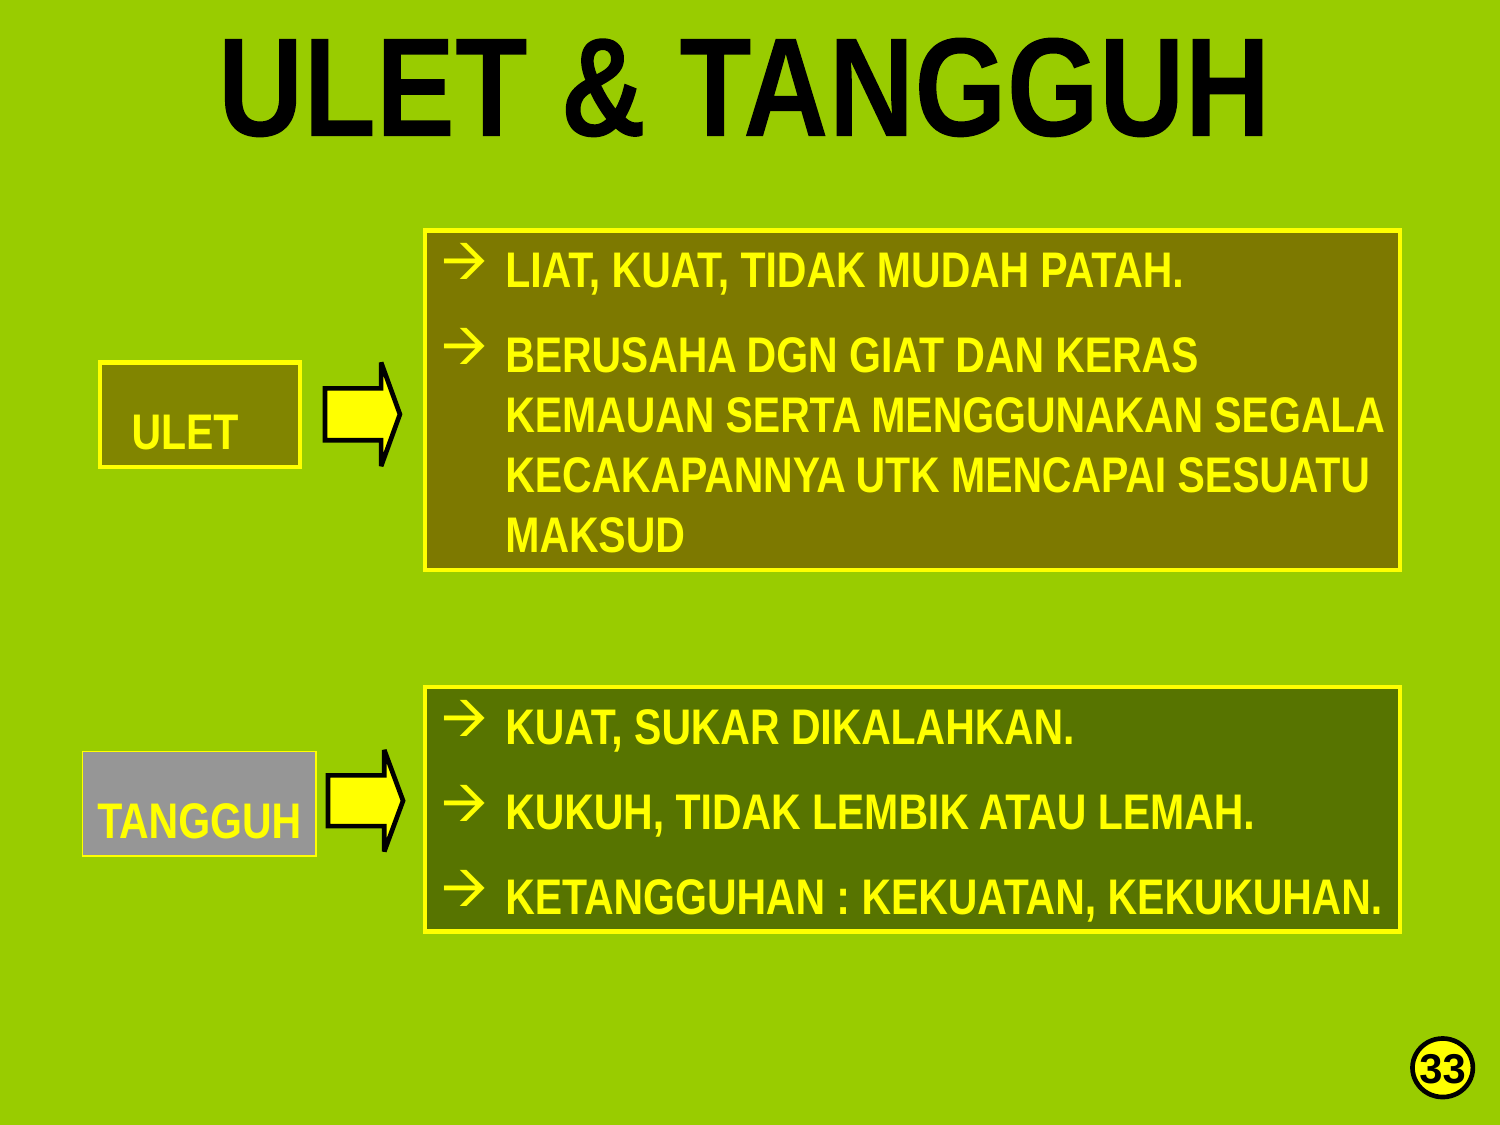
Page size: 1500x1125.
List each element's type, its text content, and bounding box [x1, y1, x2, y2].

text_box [1412, 1034, 1474, 1101]
text_box KUAT, SUKAR DIKALAHKAN. KUKUH, TIDAK LEMBIK ATAU LEMAH. KETANGGUHAN : KEKUATAN, KEKUKUHAN. [424, 687, 1400, 932]
text_box ULET [99, 362, 300, 468]
text_box TANGGUH [82, 751, 317, 857]
text_box [324, 362, 400, 467]
text_box [328, 749, 404, 852]
text_box LIAT, KUAT, TIDAK MUDAH PATAH. BERUSAHA DGN GIAT DAN KERAS KEMAUAN SERTA MENGGUNAKAN SEGALA KECAKAPANNYA UTK MENCAPAI SESUATU MAKSUD [424, 230, 1400, 570]
